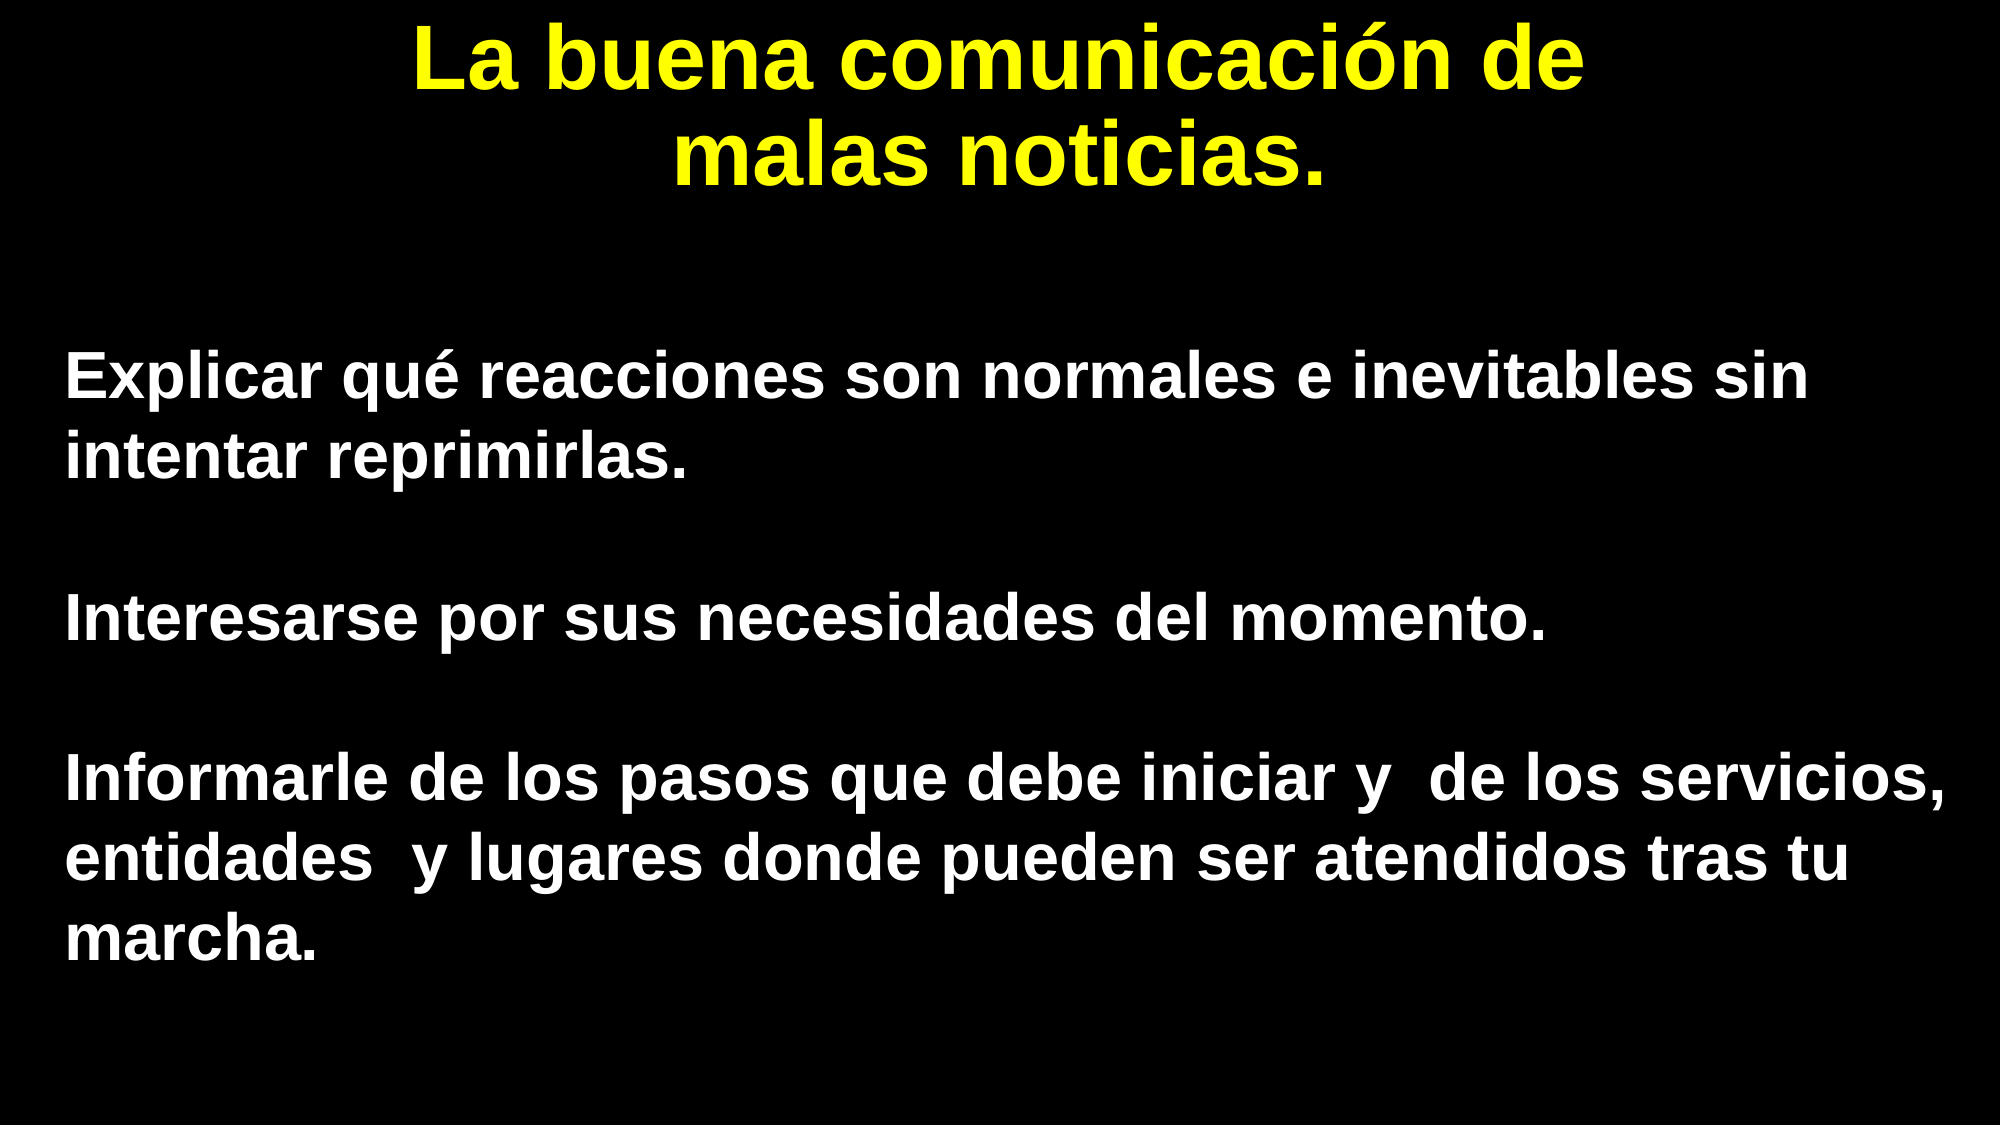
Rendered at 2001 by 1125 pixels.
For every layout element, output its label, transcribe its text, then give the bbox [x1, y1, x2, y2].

text_box Informarle de los pasos que debe iniciar y de los servicios, entidades y lugares donde pueden ser atendidos tras tu marcha. [49, 726, 1968, 982]
title La buena comunicación de malas noticias. [324, 3, 1675, 213]
text_box Explicar qué reacciones son normales e inevitables sin intentar reprimirlas. [49, 324, 1843, 500]
text_box Interesarse por sus necesidades del momento. [49, 566, 1773, 661]
